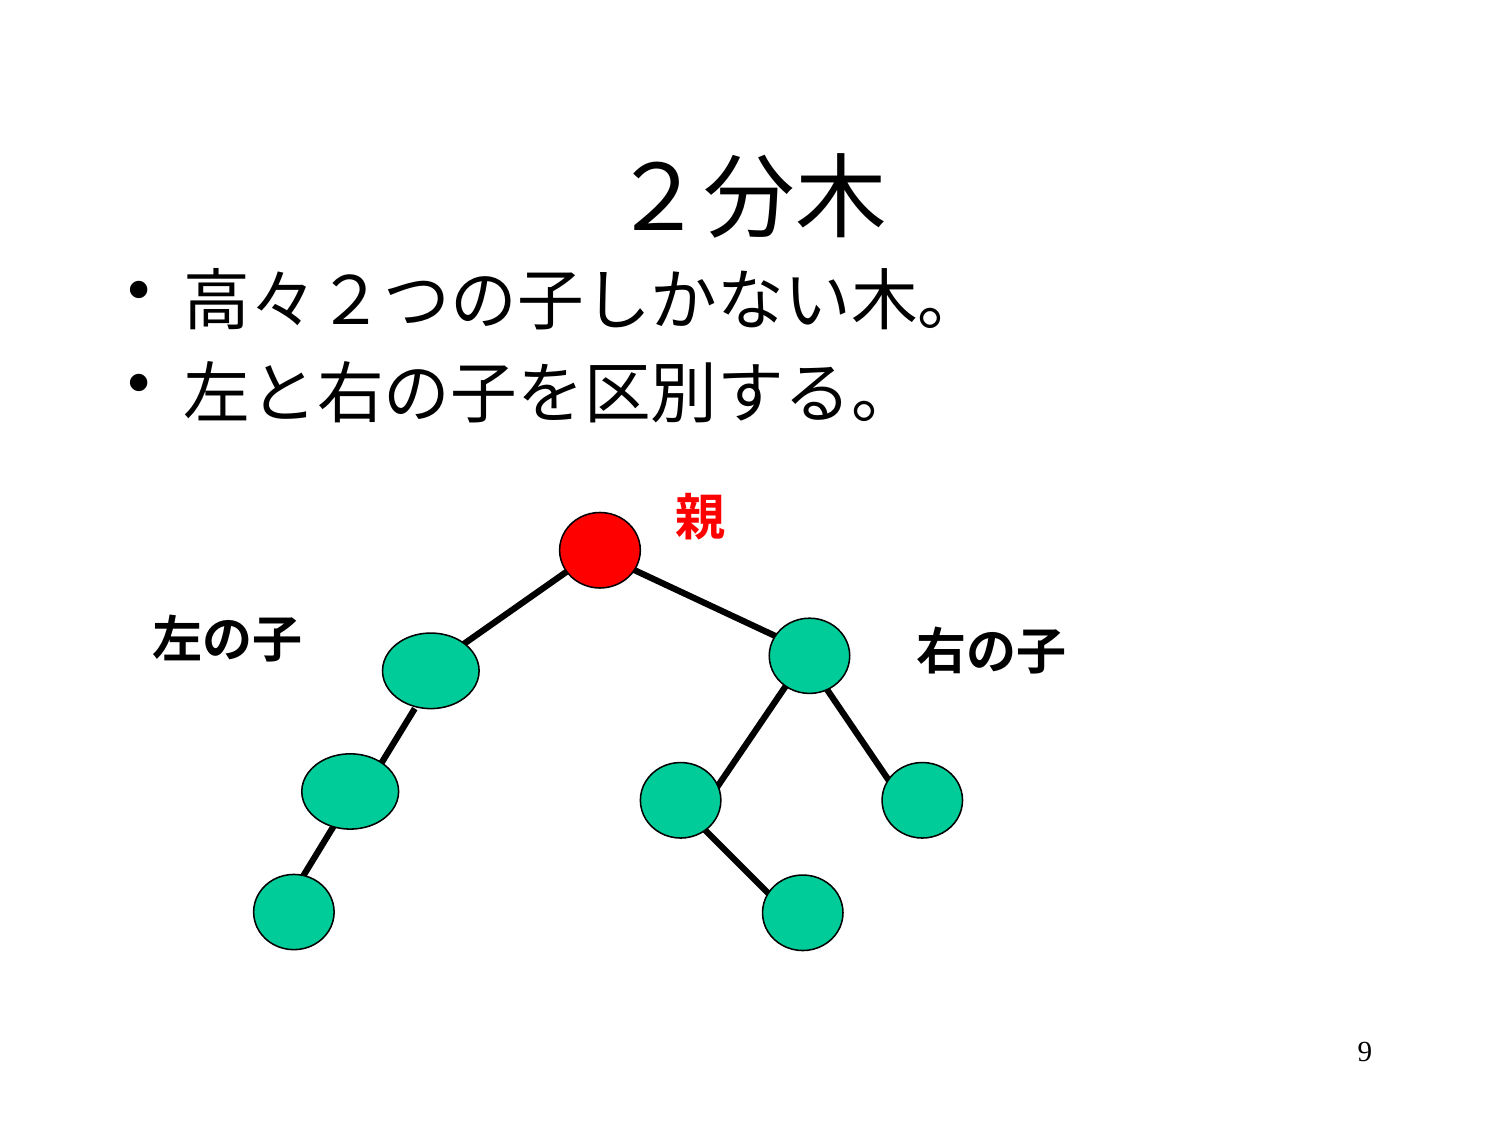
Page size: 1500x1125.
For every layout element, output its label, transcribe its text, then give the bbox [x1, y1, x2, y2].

text_box 親 [660, 478, 740, 554]
list 高々２つの子しかない木。 左と右の子を区別する。 [112, 249, 1388, 926]
text_box 左の子 [138, 599, 318, 675]
text_box [640, 762, 721, 839]
slide_number 9 [1074, 1024, 1388, 1101]
text_box 右の子 [901, 612, 1081, 688]
text_box [769, 618, 850, 694]
text_box [382, 633, 480, 709]
text_box [253, 874, 335, 950]
text_box [559, 512, 641, 589]
text_box [301, 753, 399, 830]
text_box [762, 875, 844, 951]
title ２分木 [112, 99, 1388, 249]
text_box [882, 762, 963, 839]
